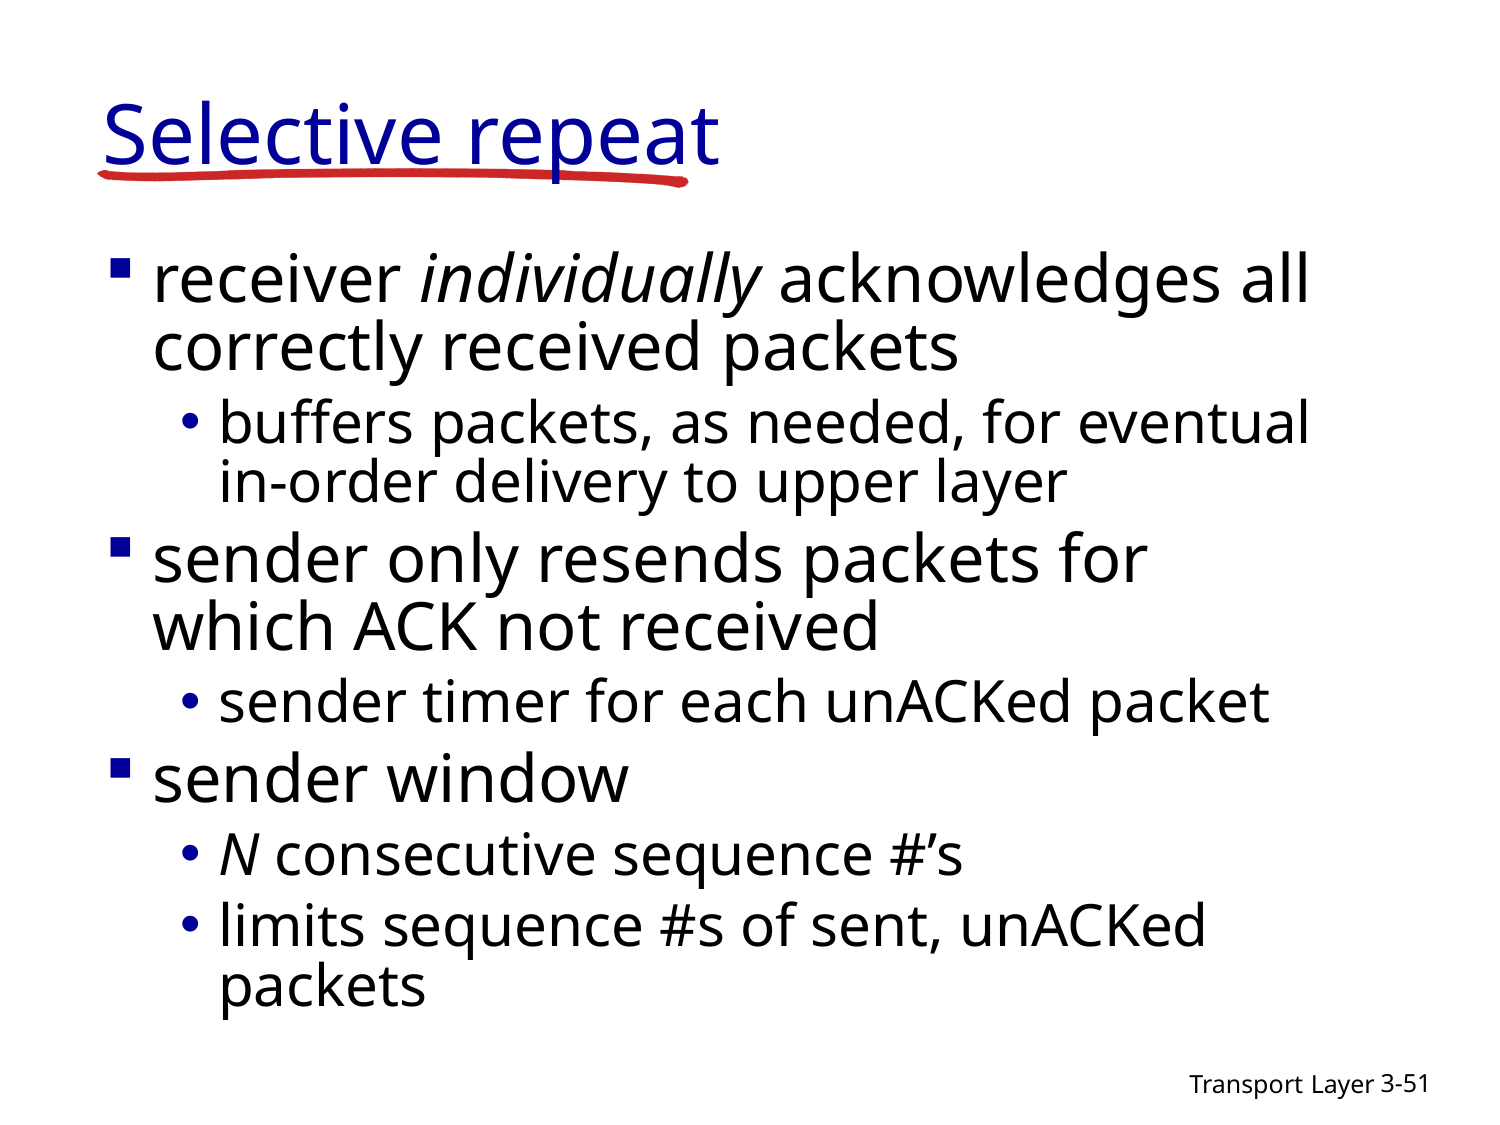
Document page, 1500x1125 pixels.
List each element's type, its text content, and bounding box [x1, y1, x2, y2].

title Selective repeat [87, 37, 1363, 225]
footer Transport Layer [914, 1057, 1390, 1105]
list receiver individually acknowledges all correctly received packets buffers packets, as needed, for eventual in-order delivery to upper layer sender only resends packets for which ACK not received sender timer for each unACKed packet sender window N consecutive sequence #’s limits sequence #s of sent, unACKed packets [90, 240, 1332, 1004]
picture [94, 163, 695, 193]
slide_number 3-51 [1365, 1060, 1477, 1106]
